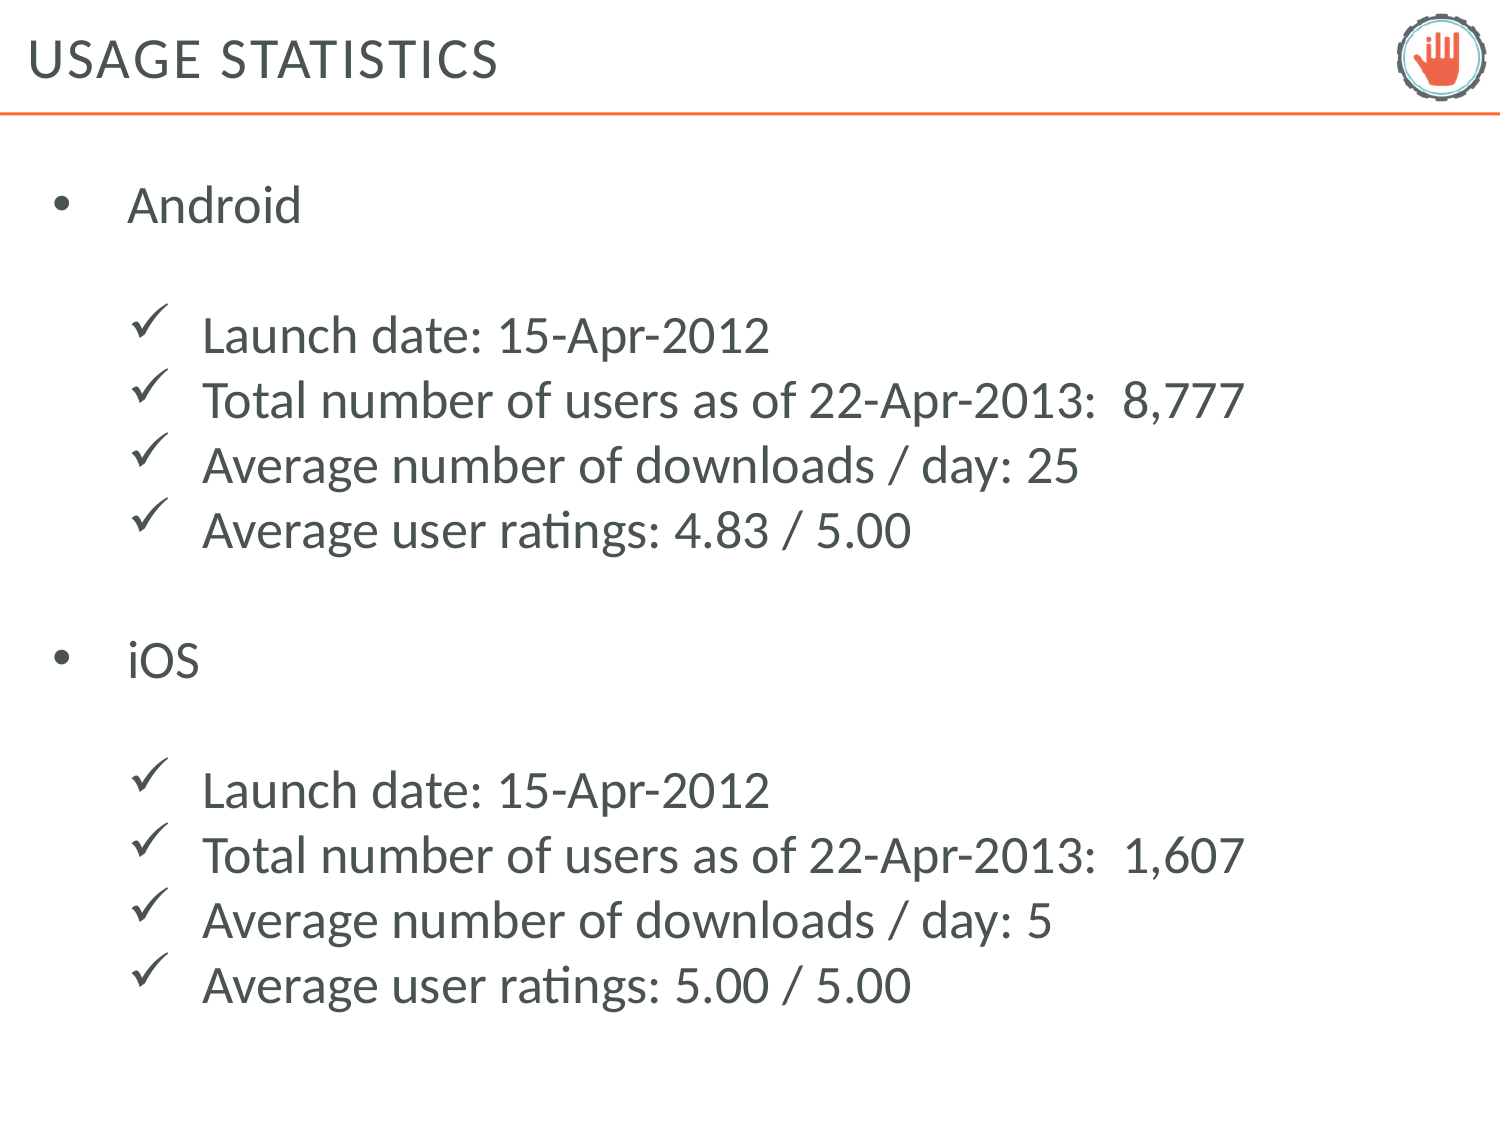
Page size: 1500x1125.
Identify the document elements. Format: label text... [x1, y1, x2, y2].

text_box Android Launch date: 15-Apr-2012 Total number of users as of 22-Apr-2013: 8,777 Average number of downloads / day: 25 Average user ratings: 4.83 / 5.00 iOS Launch date: 15-Apr-2012 Total number of users as of 22-Apr-2013: 1,607 Average number of downloads / day: 5 Average user ratings: 5.00 / 5.00 [37, 162, 1500, 1087]
picture [1390, 8, 1491, 104]
title Usage Statistics [12, 12, 1363, 100]
